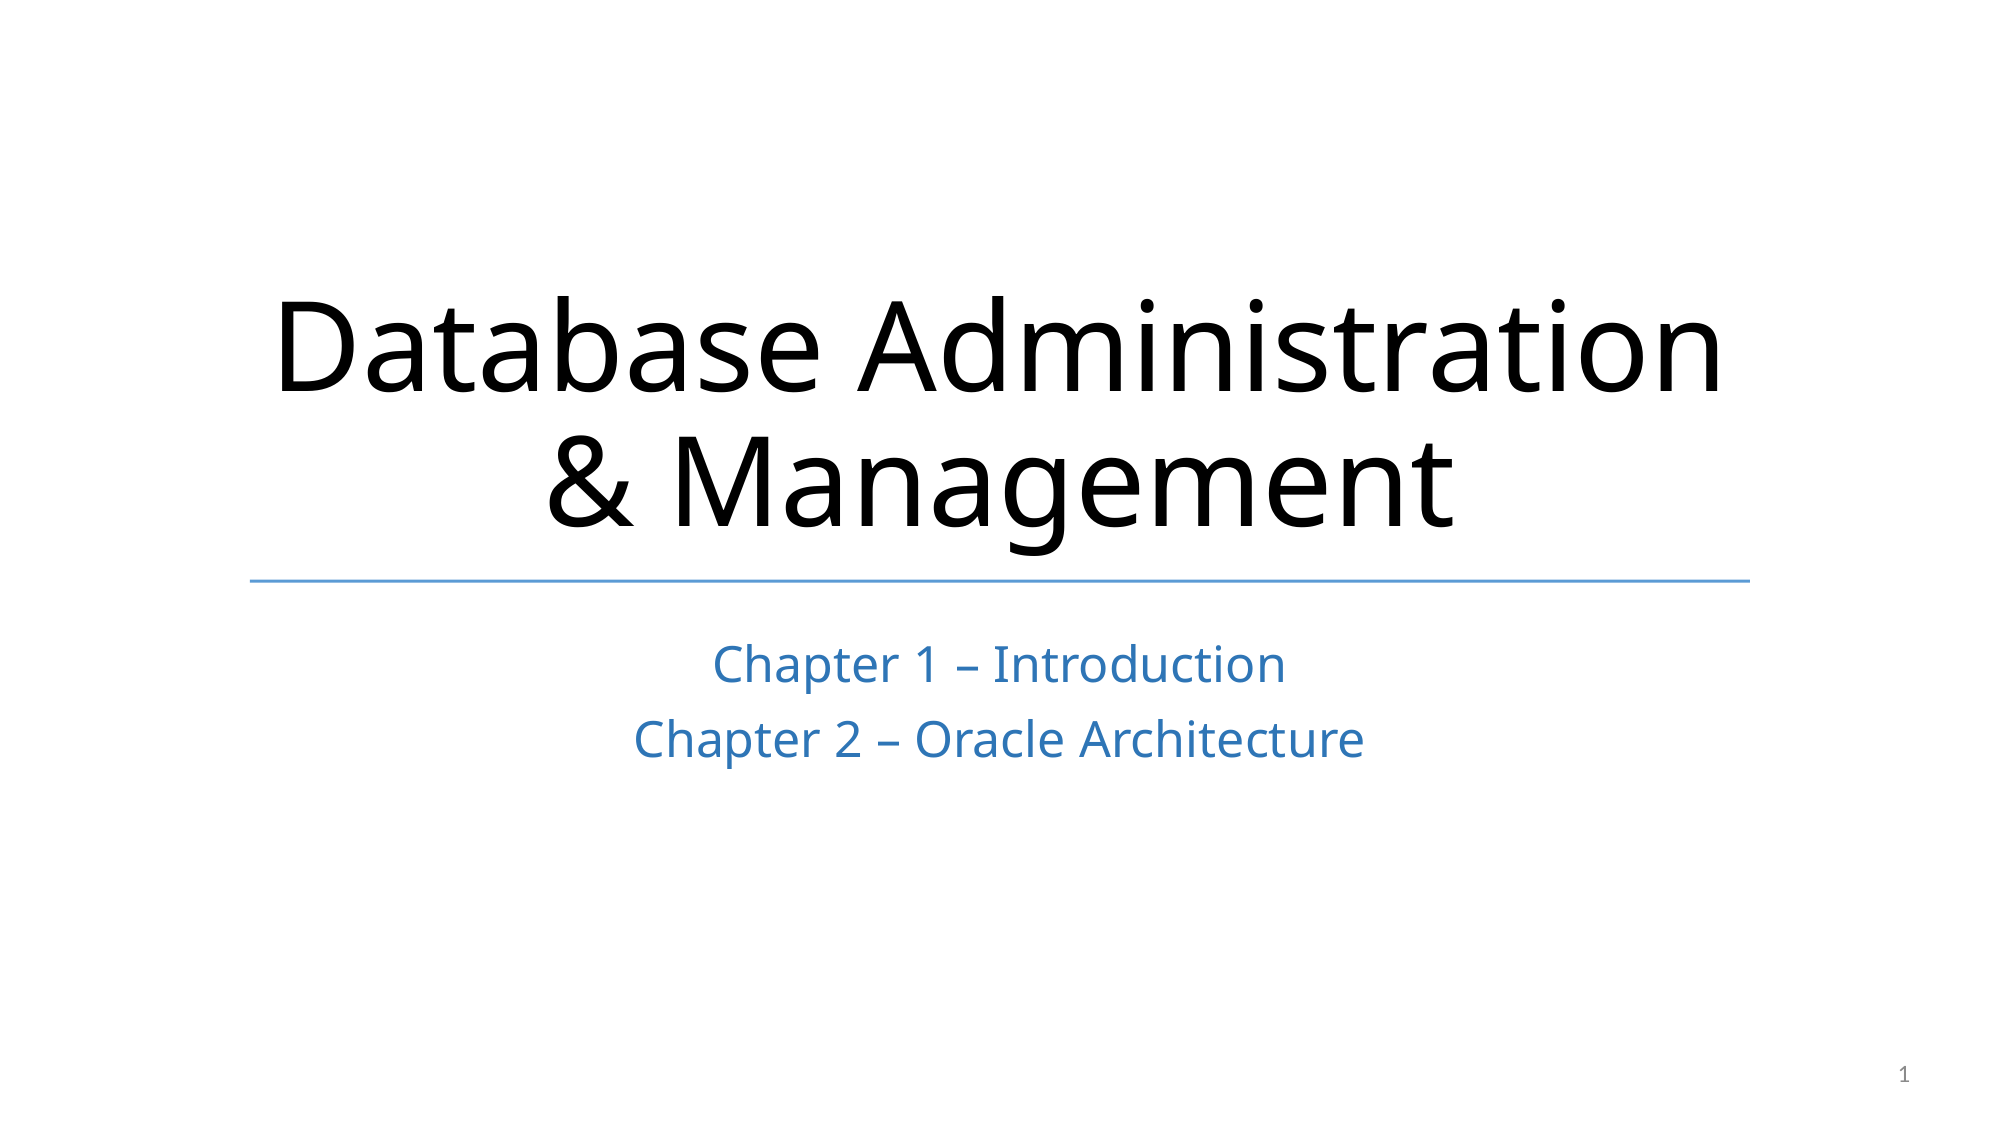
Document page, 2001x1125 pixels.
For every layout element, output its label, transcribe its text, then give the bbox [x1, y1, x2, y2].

slide_number 1 [1475, 1042, 1926, 1103]
text_box Chapter 1 – Introduction Chapter 2 – Oracle Architecture [249, 631, 1750, 973]
title Database Administration & Management [249, 260, 1750, 562]
